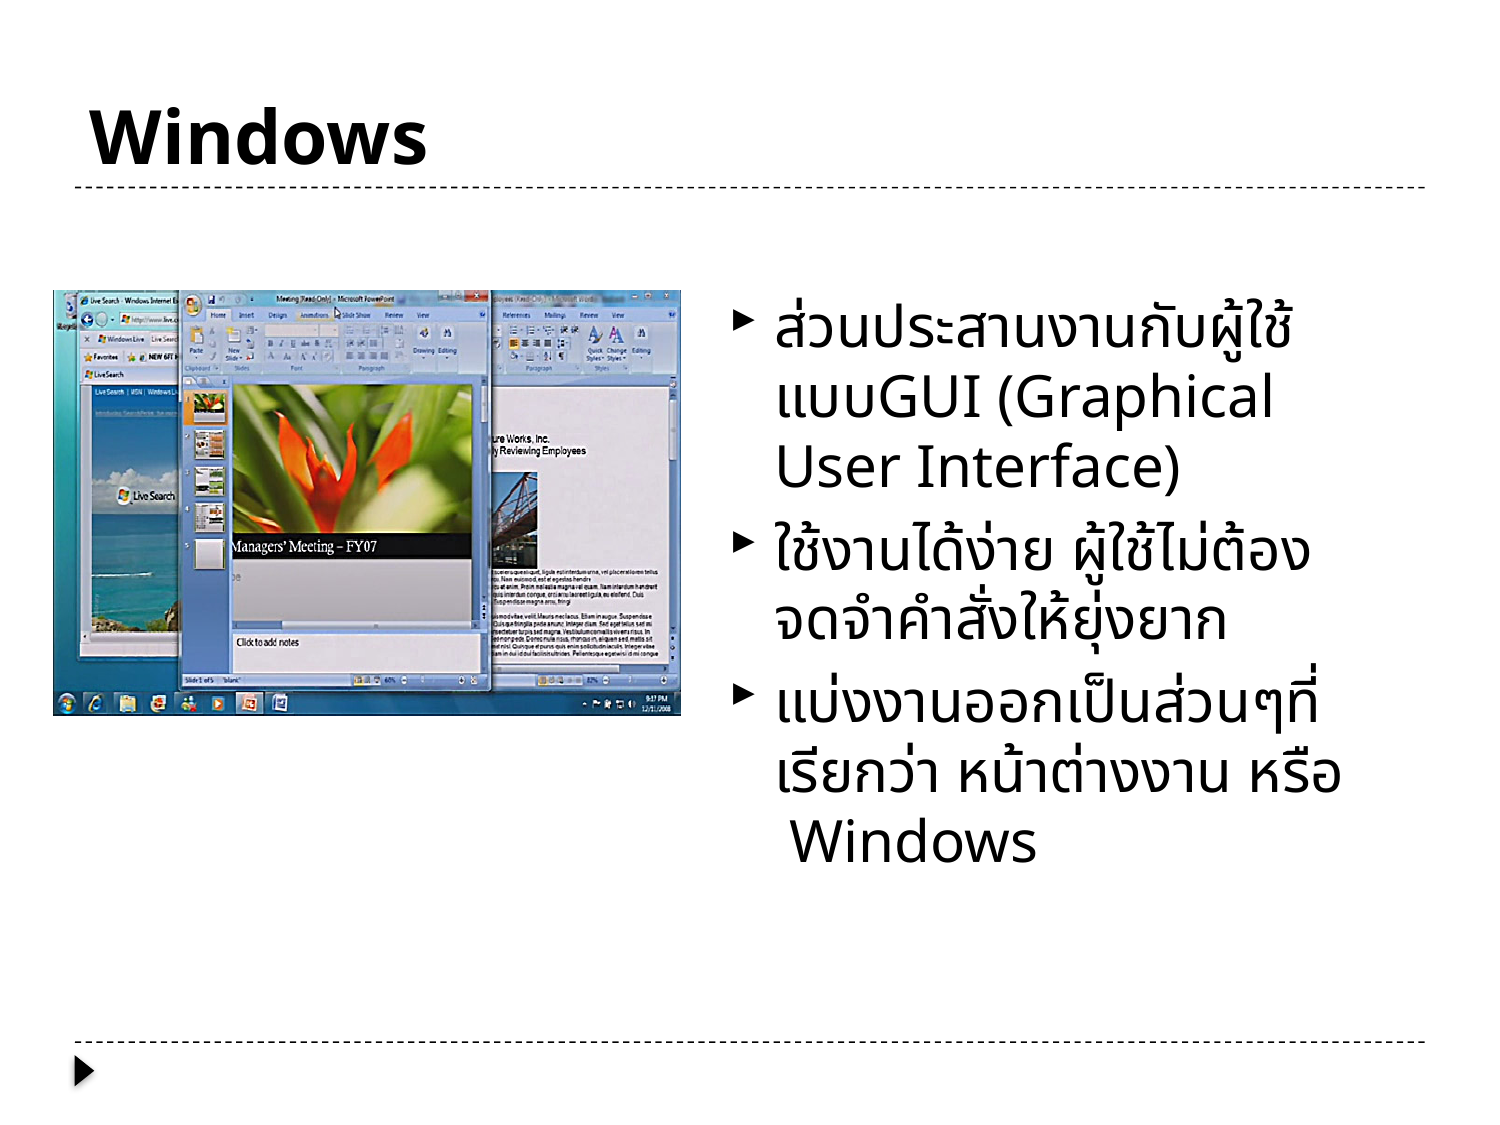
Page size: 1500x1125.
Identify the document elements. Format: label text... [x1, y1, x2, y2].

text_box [52, 290, 682, 717]
list ส่วนประสานงานกับผู้ใช้แบบGUI (Graphical User Interface) ใช้งานได้ง่าย ผู้ใช้ไม่ต้องจดจำคำสั่งให้ยุ่งยาก แบ่งงานออกเป็นส่วนๆที่เรียกว่า หน้าต่างงาน หรือ Windows [714, 200, 1425, 1010]
title Windows [75, 24, 1425, 188]
